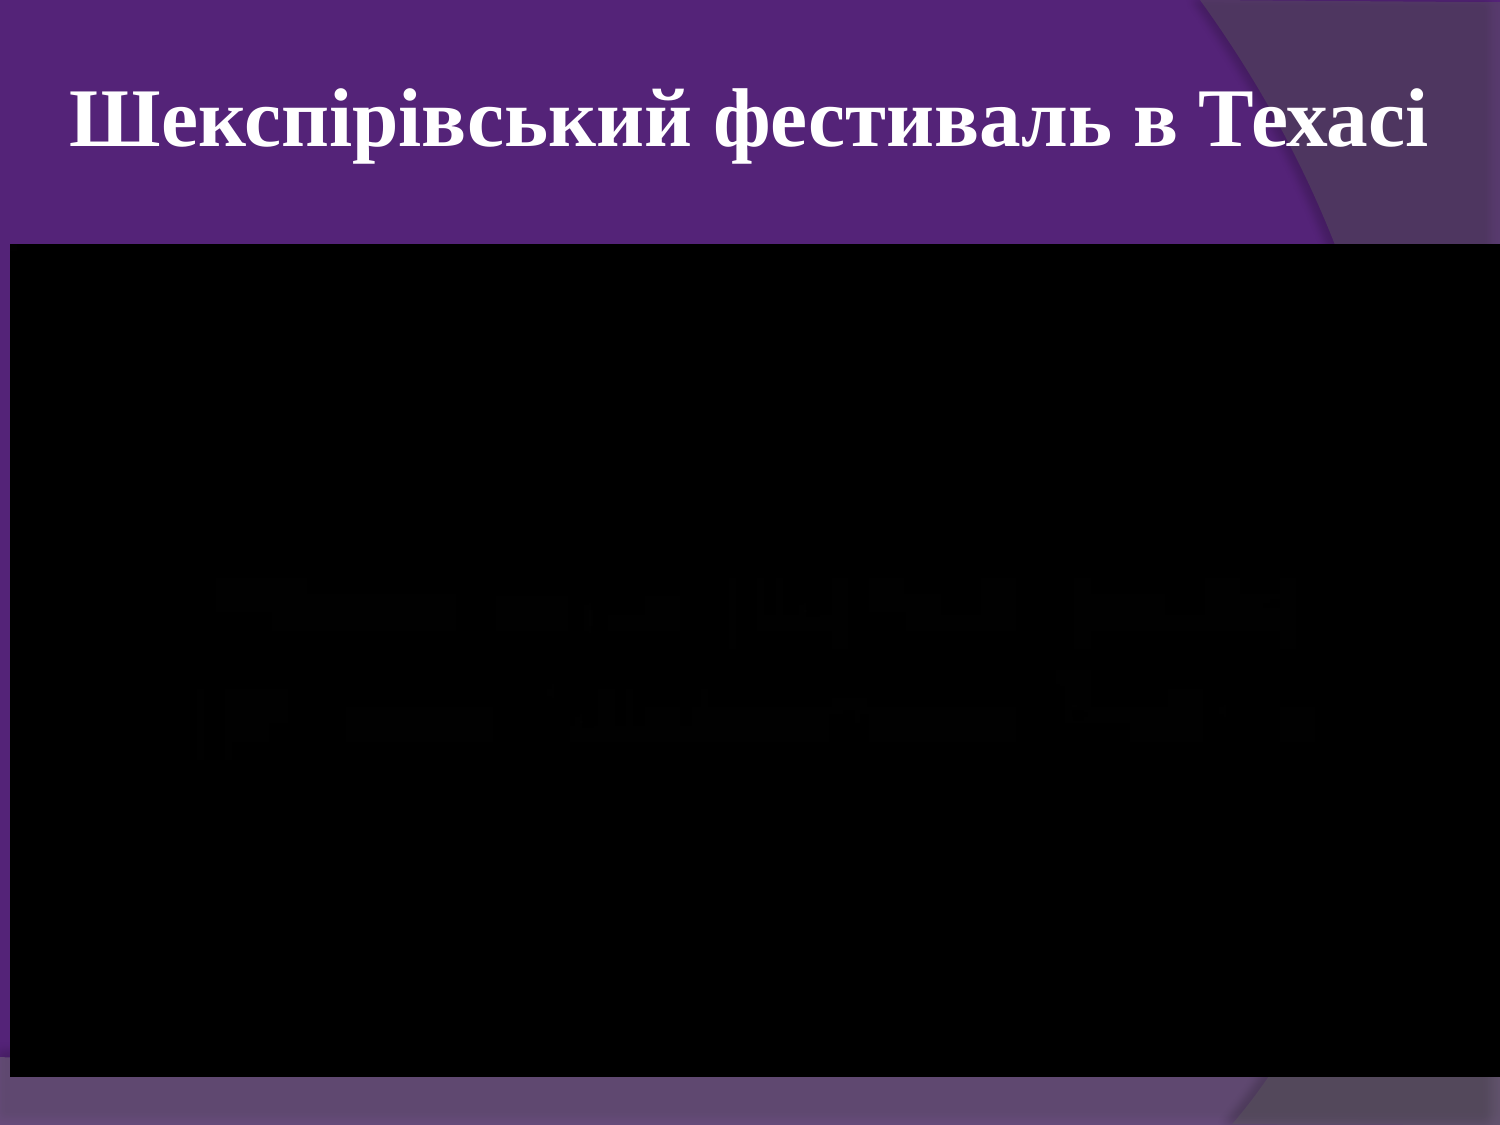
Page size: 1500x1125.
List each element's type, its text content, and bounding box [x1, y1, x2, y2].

title Шекспірівський фестиваль в Техасі [0, 19, 1500, 209]
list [9, 243, 1500, 1078]
